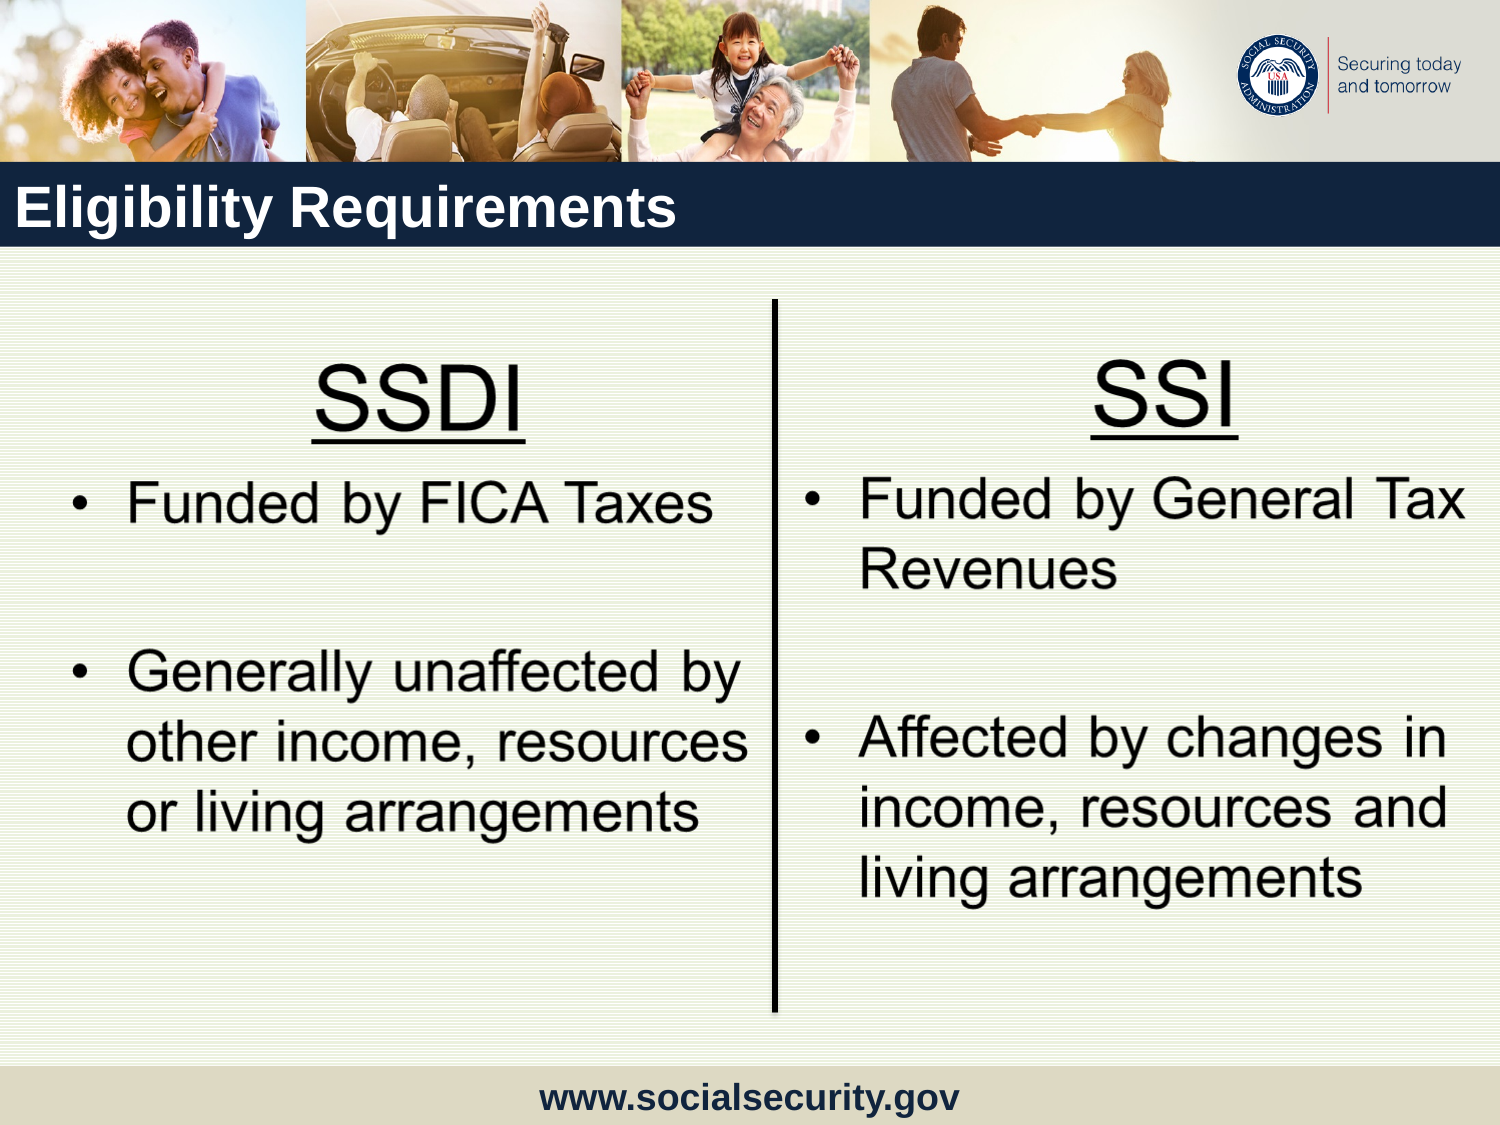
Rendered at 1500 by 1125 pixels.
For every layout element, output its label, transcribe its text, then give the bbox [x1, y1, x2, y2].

text_box www.socialsecurity.gov [0, 1065, 1500, 1125]
picture [37, 296, 1500, 1073]
text_box Eligibility Requirements [0, 184, 1500, 247]
picture [0, 0, 1500, 178]
